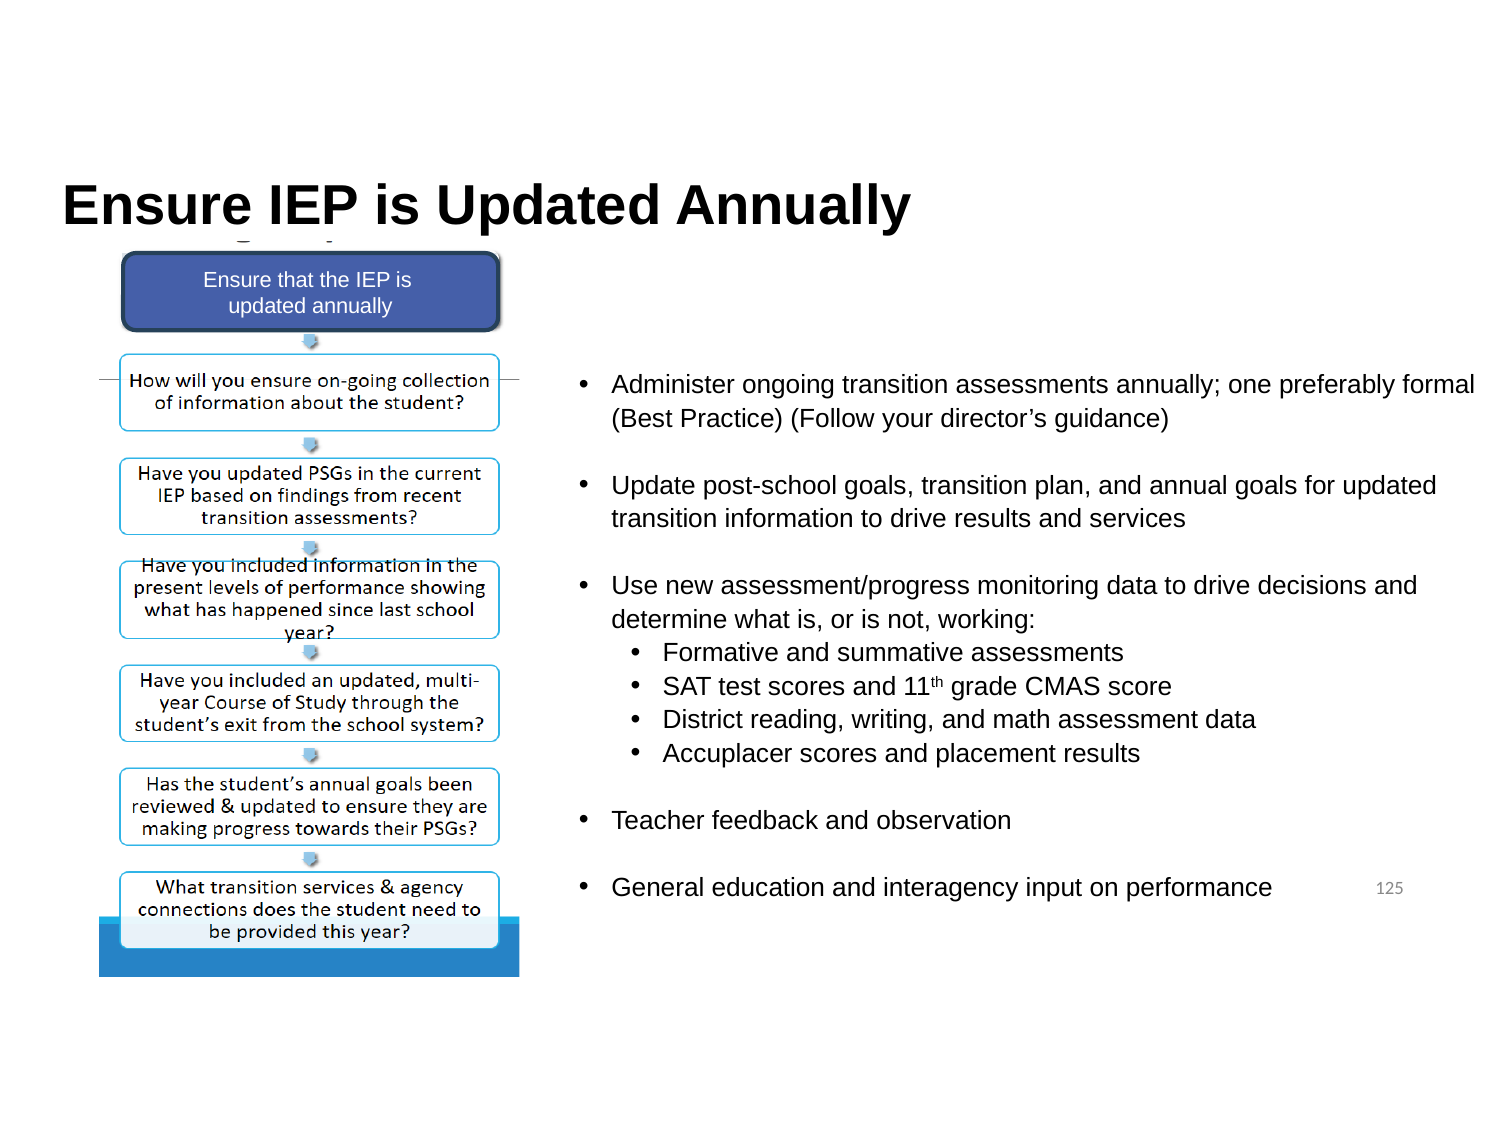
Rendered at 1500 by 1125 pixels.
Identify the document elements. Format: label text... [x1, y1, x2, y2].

picture [99, 241, 520, 977]
title Ensure IEP is Updated Annually [51, 163, 1171, 242]
list Administer ongoing transition assessments annually; one preferably formal (Best Practice) (Follow your director’s guidance) Update post-school goals, transition plan, and annual goals for updated transition information to drive results and services Use new assessment/progress monitoring data to drive decisions and determine what is, or is not, working: Formative and summative assessments SAT test scores and 11th grade CMAS score District reading, writing, and math assessment data Accuplacer scores and placement results Teacher feedback and observation General education and interagency input on performance [572, 360, 1500, 913]
